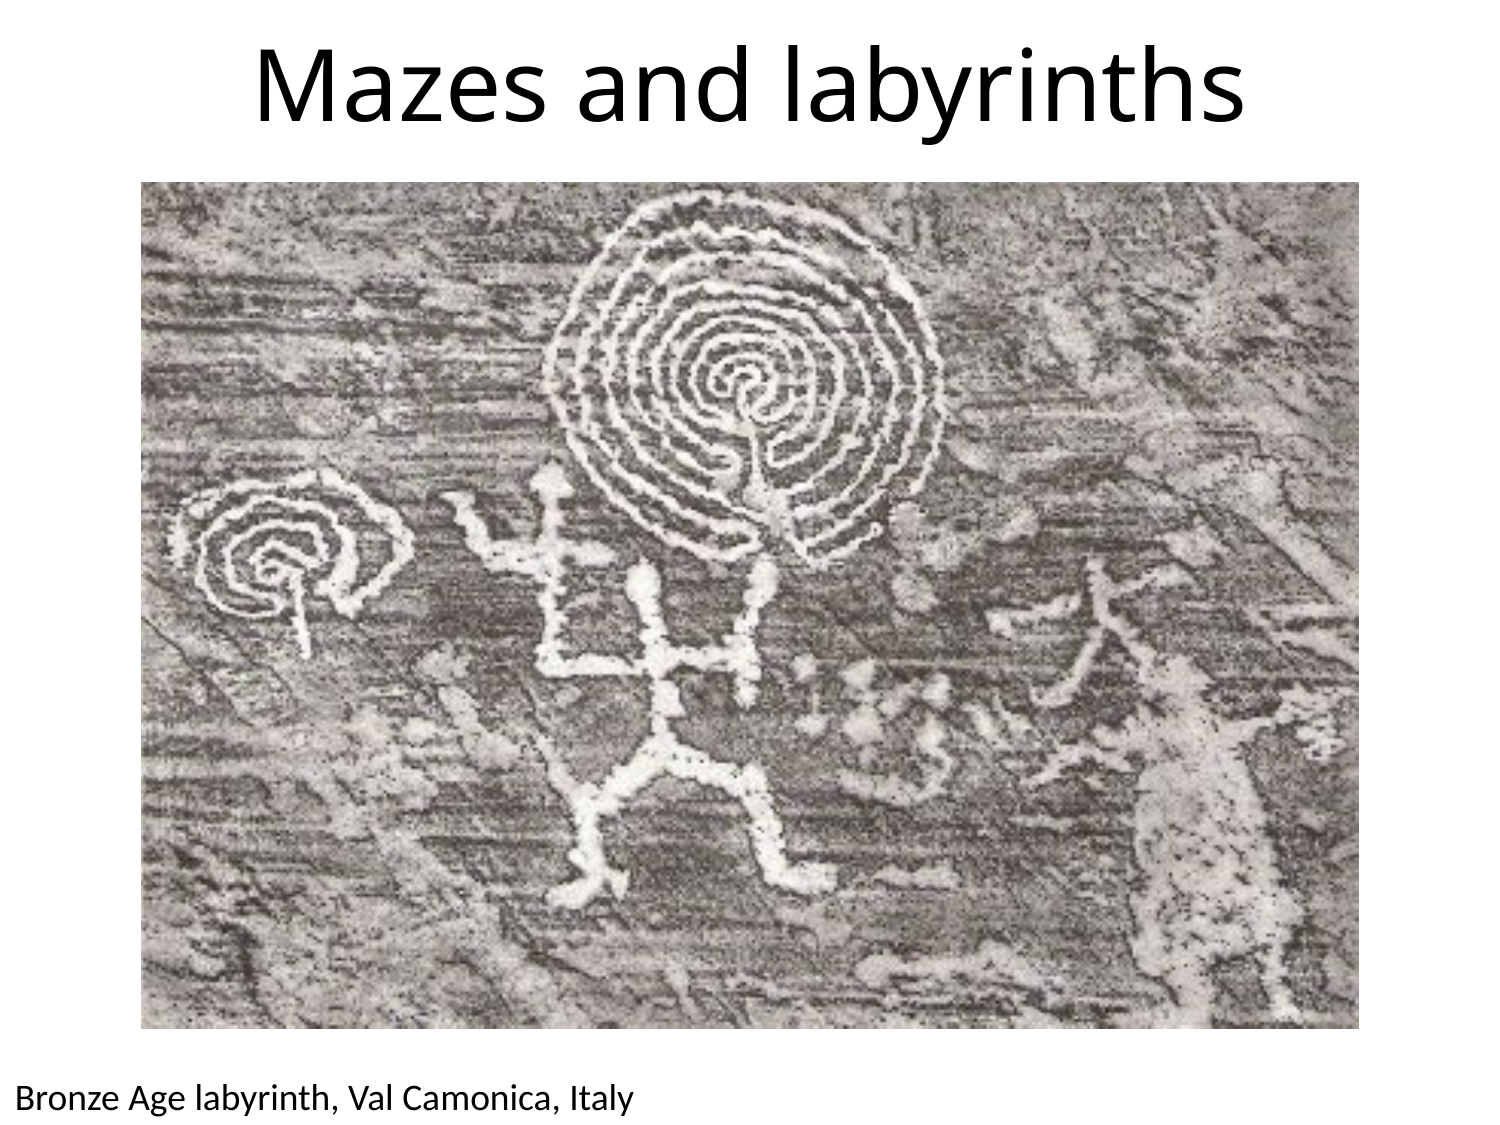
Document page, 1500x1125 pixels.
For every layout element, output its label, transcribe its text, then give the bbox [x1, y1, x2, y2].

picture [141, 182, 1359, 1029]
title Mazes and labyrinths [0, 0, 1500, 183]
text_box Bronze Age labyrinth, Val Camonica, Italy [0, 1065, 1483, 1125]
